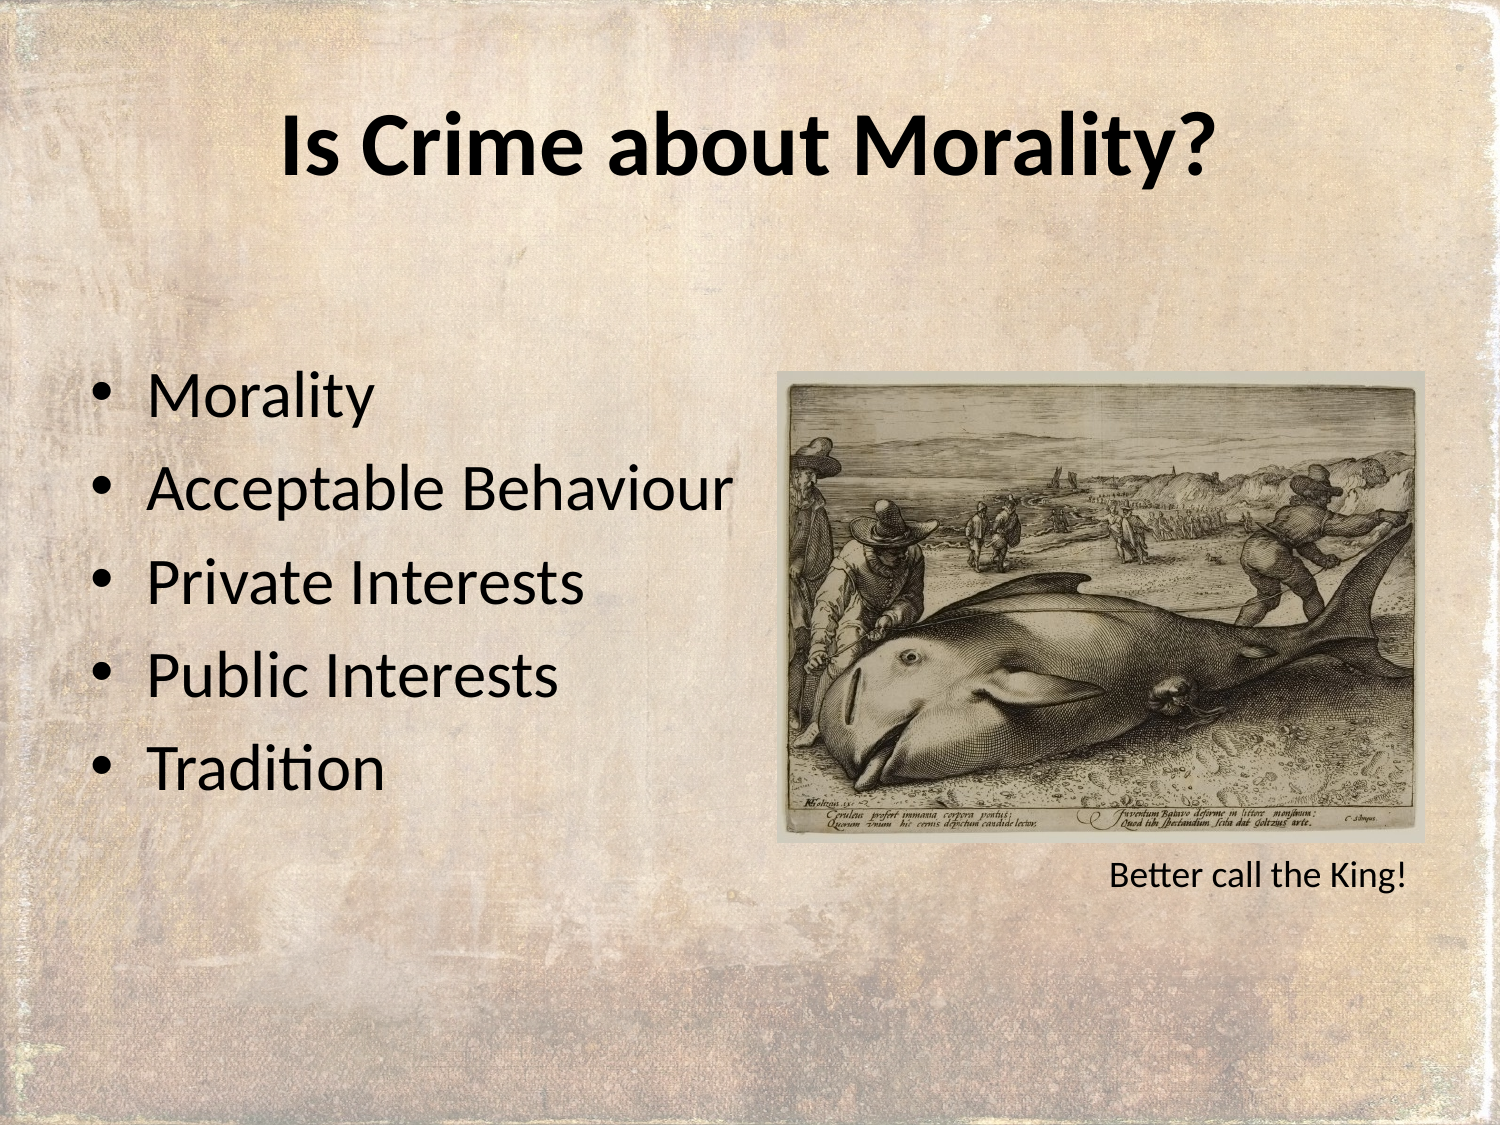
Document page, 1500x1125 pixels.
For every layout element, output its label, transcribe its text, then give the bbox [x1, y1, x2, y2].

list Morality Acceptable Behaviour Private Interests Public Interests Tradition [75, 343, 754, 1086]
text_box Better call the King! [1094, 850, 1424, 903]
picture [777, 371, 1426, 844]
title Is Crime about Morality? [75, 45, 1425, 233]
